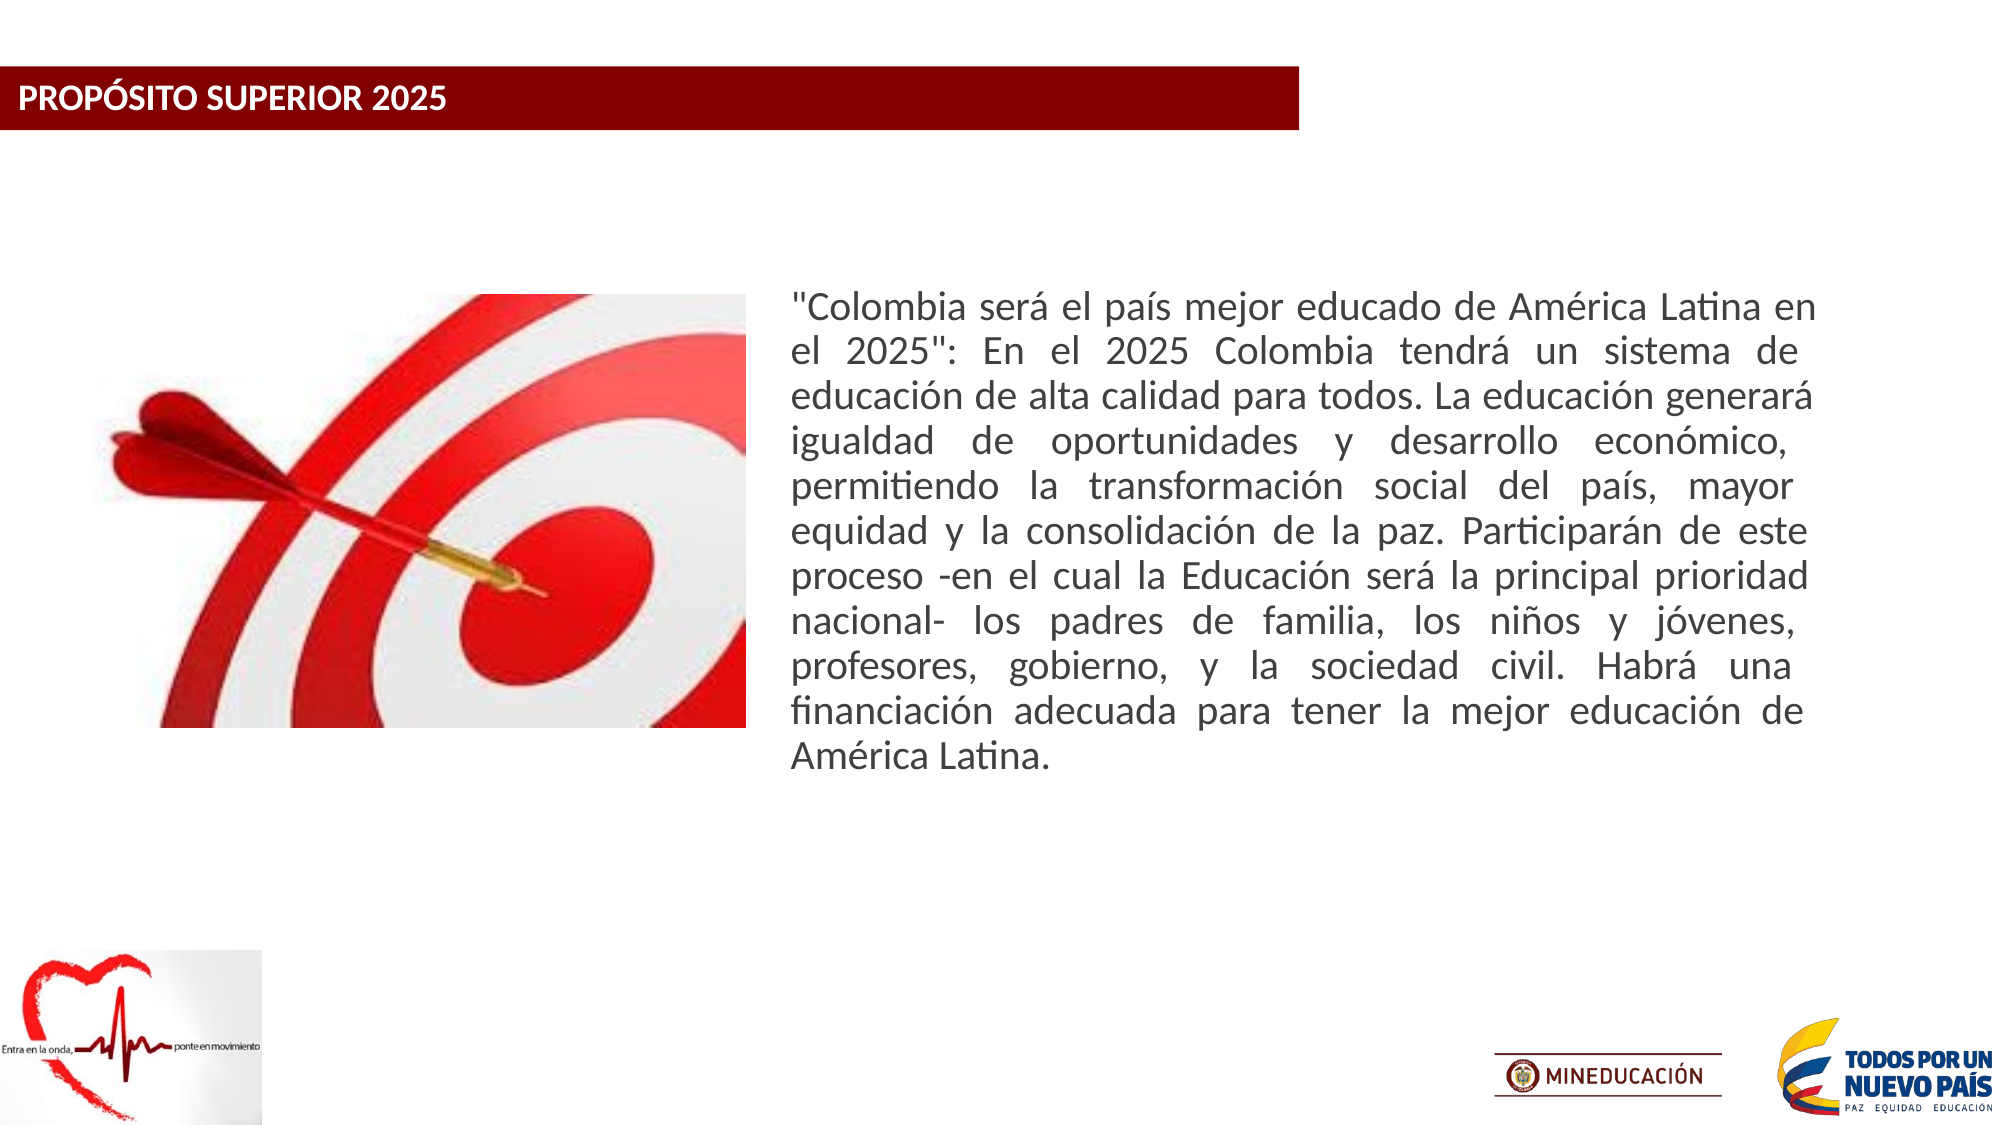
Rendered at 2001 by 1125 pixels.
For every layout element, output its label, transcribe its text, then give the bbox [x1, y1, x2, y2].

text_box [13, 294, 746, 728]
text_box [0, 950, 262, 1125]
text_box [1494, 1018, 2000, 1125]
text_box PROPÓSITO SUPERIOR 2025 [16, 70, 454, 118]
text_box [0, 66, 1300, 131]
text_box el 2025": En el 2025 Colombia tendrá un sistema de educación de alta calidad para todos. La educación generará igualdad de oportunidades y desarrollo económico, permitiendo la transformación social del país, mayor equidad y la consolidación de la paz. Participarán de este proceso -en el cual la Educación será la principal prioridad nacional- los padres de familia, los niños y jóvenes, profesores, gobierno, y la sociedad civil. Habrá una financiación adecuada para tener la mejor educación de América Latina. [788, 321, 1825, 779]
title "Colombia será el país mejor educado de América Latina en [788, 276, 1825, 321]
